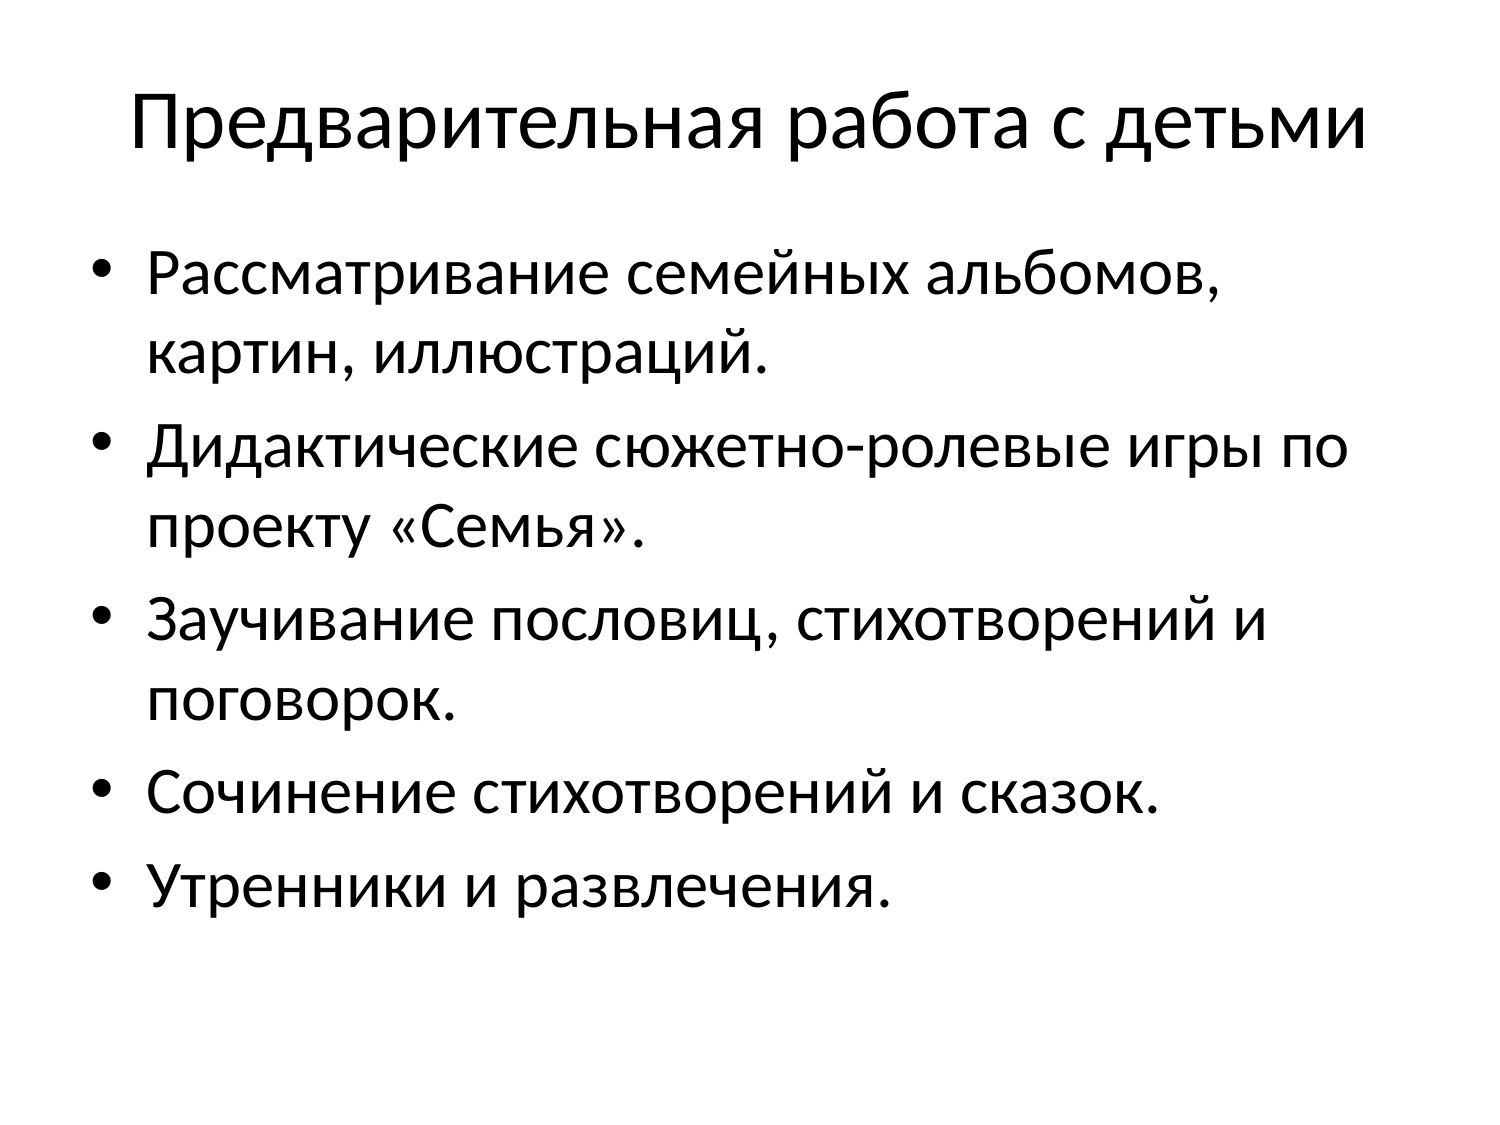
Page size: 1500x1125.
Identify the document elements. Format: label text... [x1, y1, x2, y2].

title Предварительная работа с детьми [75, 45, 1425, 185]
list Рассматривание семейных альбомов, картин, иллюстраций. Дидактические сюжетно-ролевые игры по проекту «Семья». Заучивание пословиц, стихотворений и поговорок. Сочинение стихотворений и сказок. Утренники и развлечения. [75, 219, 1425, 1005]
